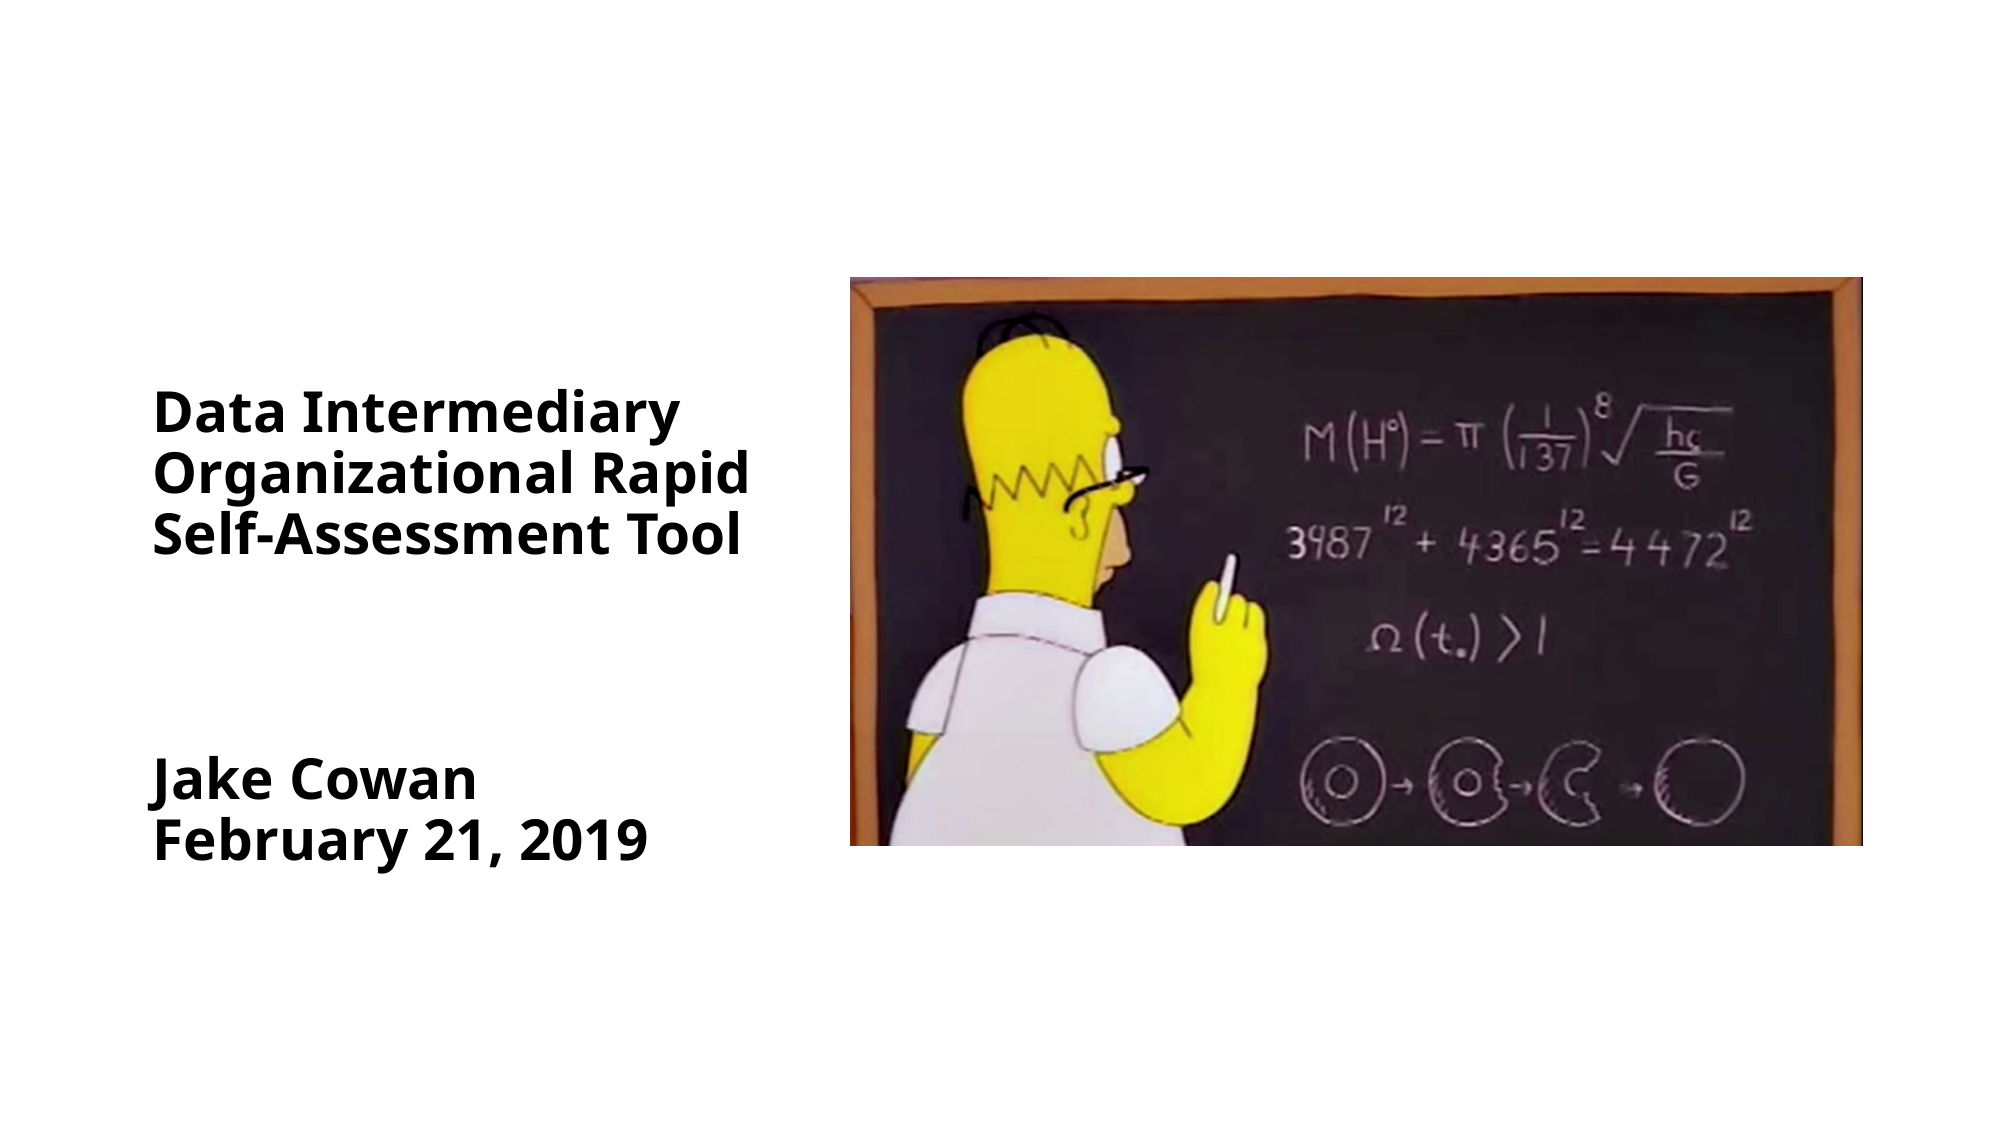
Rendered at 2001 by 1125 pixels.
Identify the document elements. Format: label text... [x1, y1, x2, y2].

title Data Intermediary Organizational Rapid Self-Assessment Tool Jake Cowan February 21, 2019 [137, 289, 783, 881]
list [850, 277, 1863, 846]
